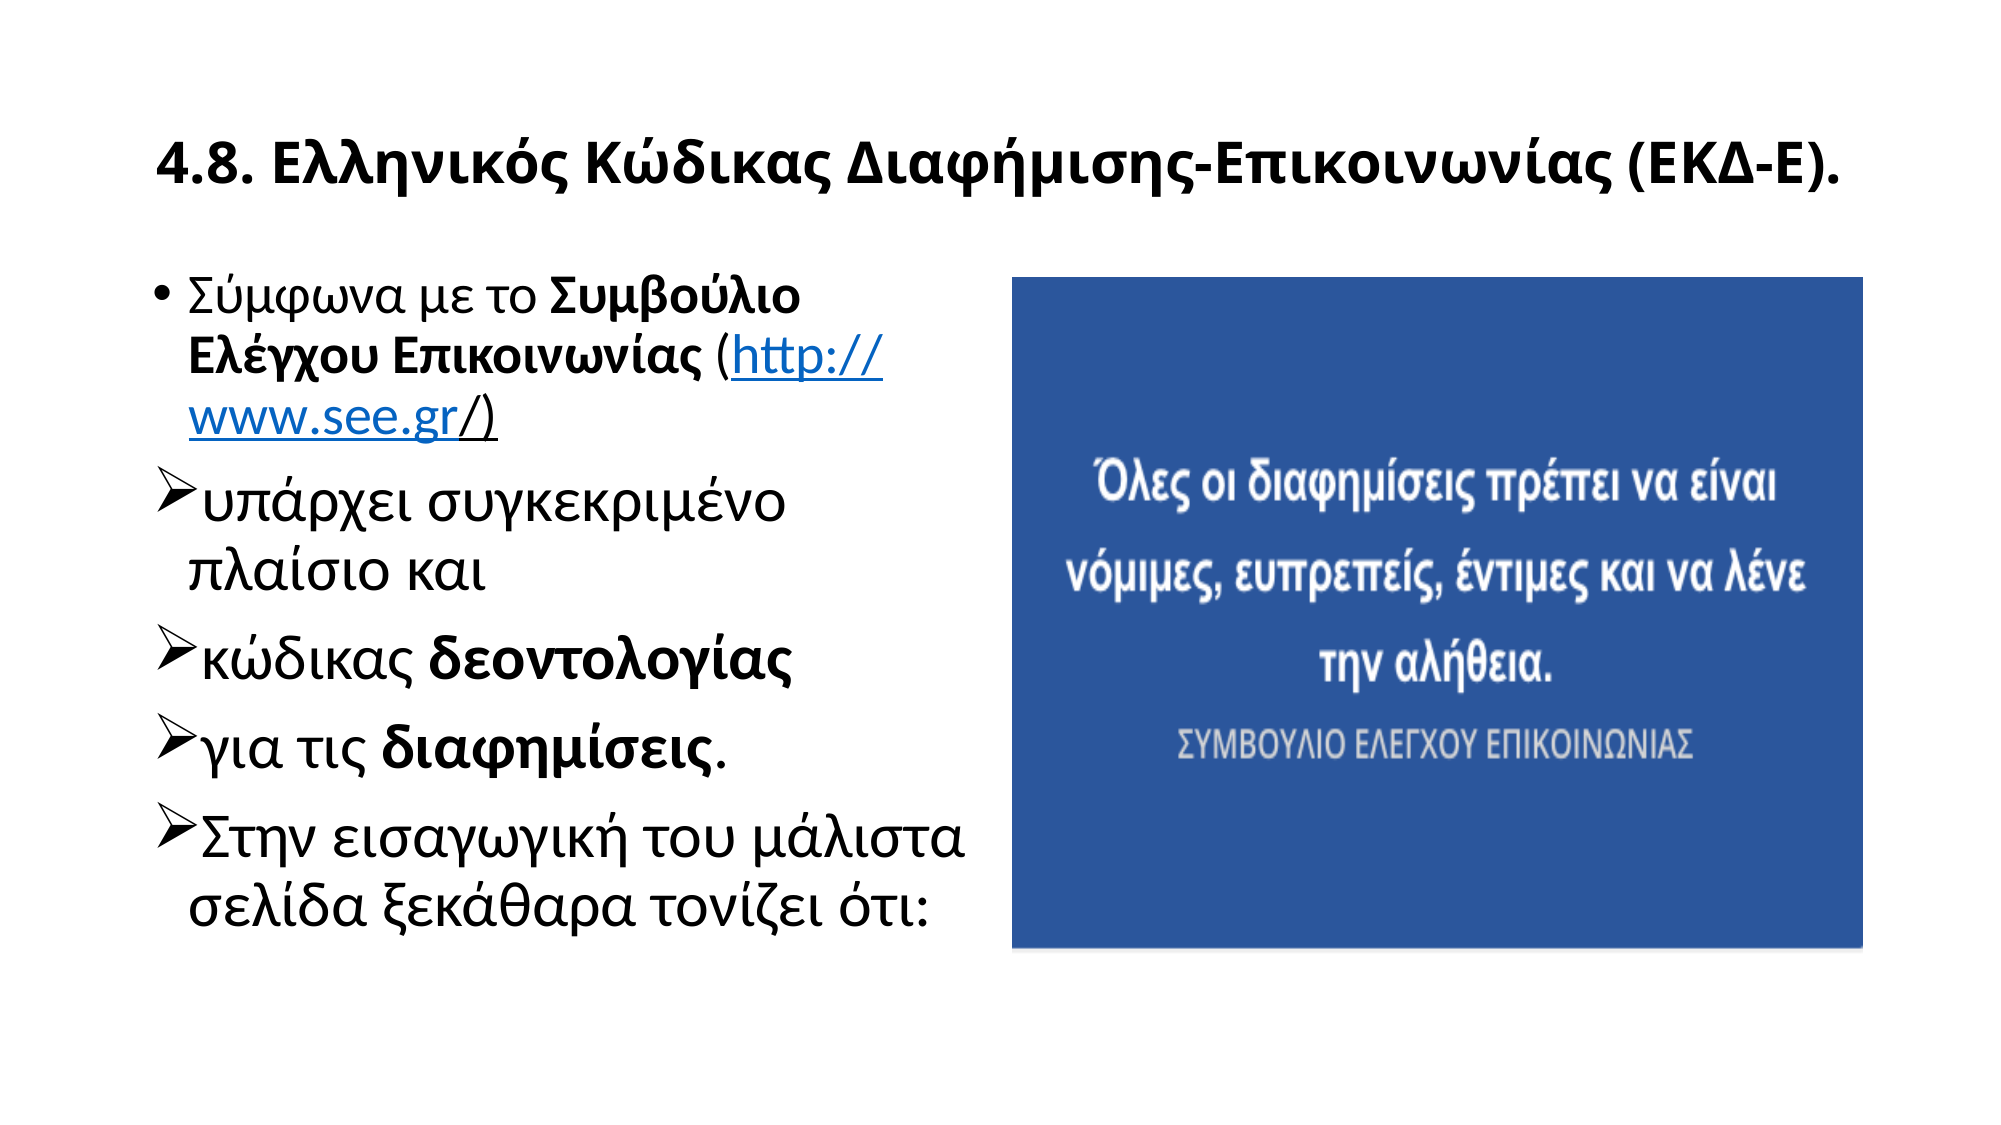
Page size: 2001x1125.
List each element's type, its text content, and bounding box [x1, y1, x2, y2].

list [1012, 277, 1863, 958]
list Σύμφωνα με το Συμβούλιο Ελέγχου Επικοινωνίας (http://www.see.gr/) υπάρχει συγκεκριμένο πλαίσιο και κώδικας δεοντολογίας για τις διαφημίσεις. Στην εισαγωγική του μάλιστα σελίδα ξεκάθαρα τονίζει ότι: [137, 257, 983, 1014]
title 4.8. Ελληνικός Κώδικας Διαφήμισης-Επικοινωνίας (ΕΚΔ-Ε). [137, 59, 1863, 278]
